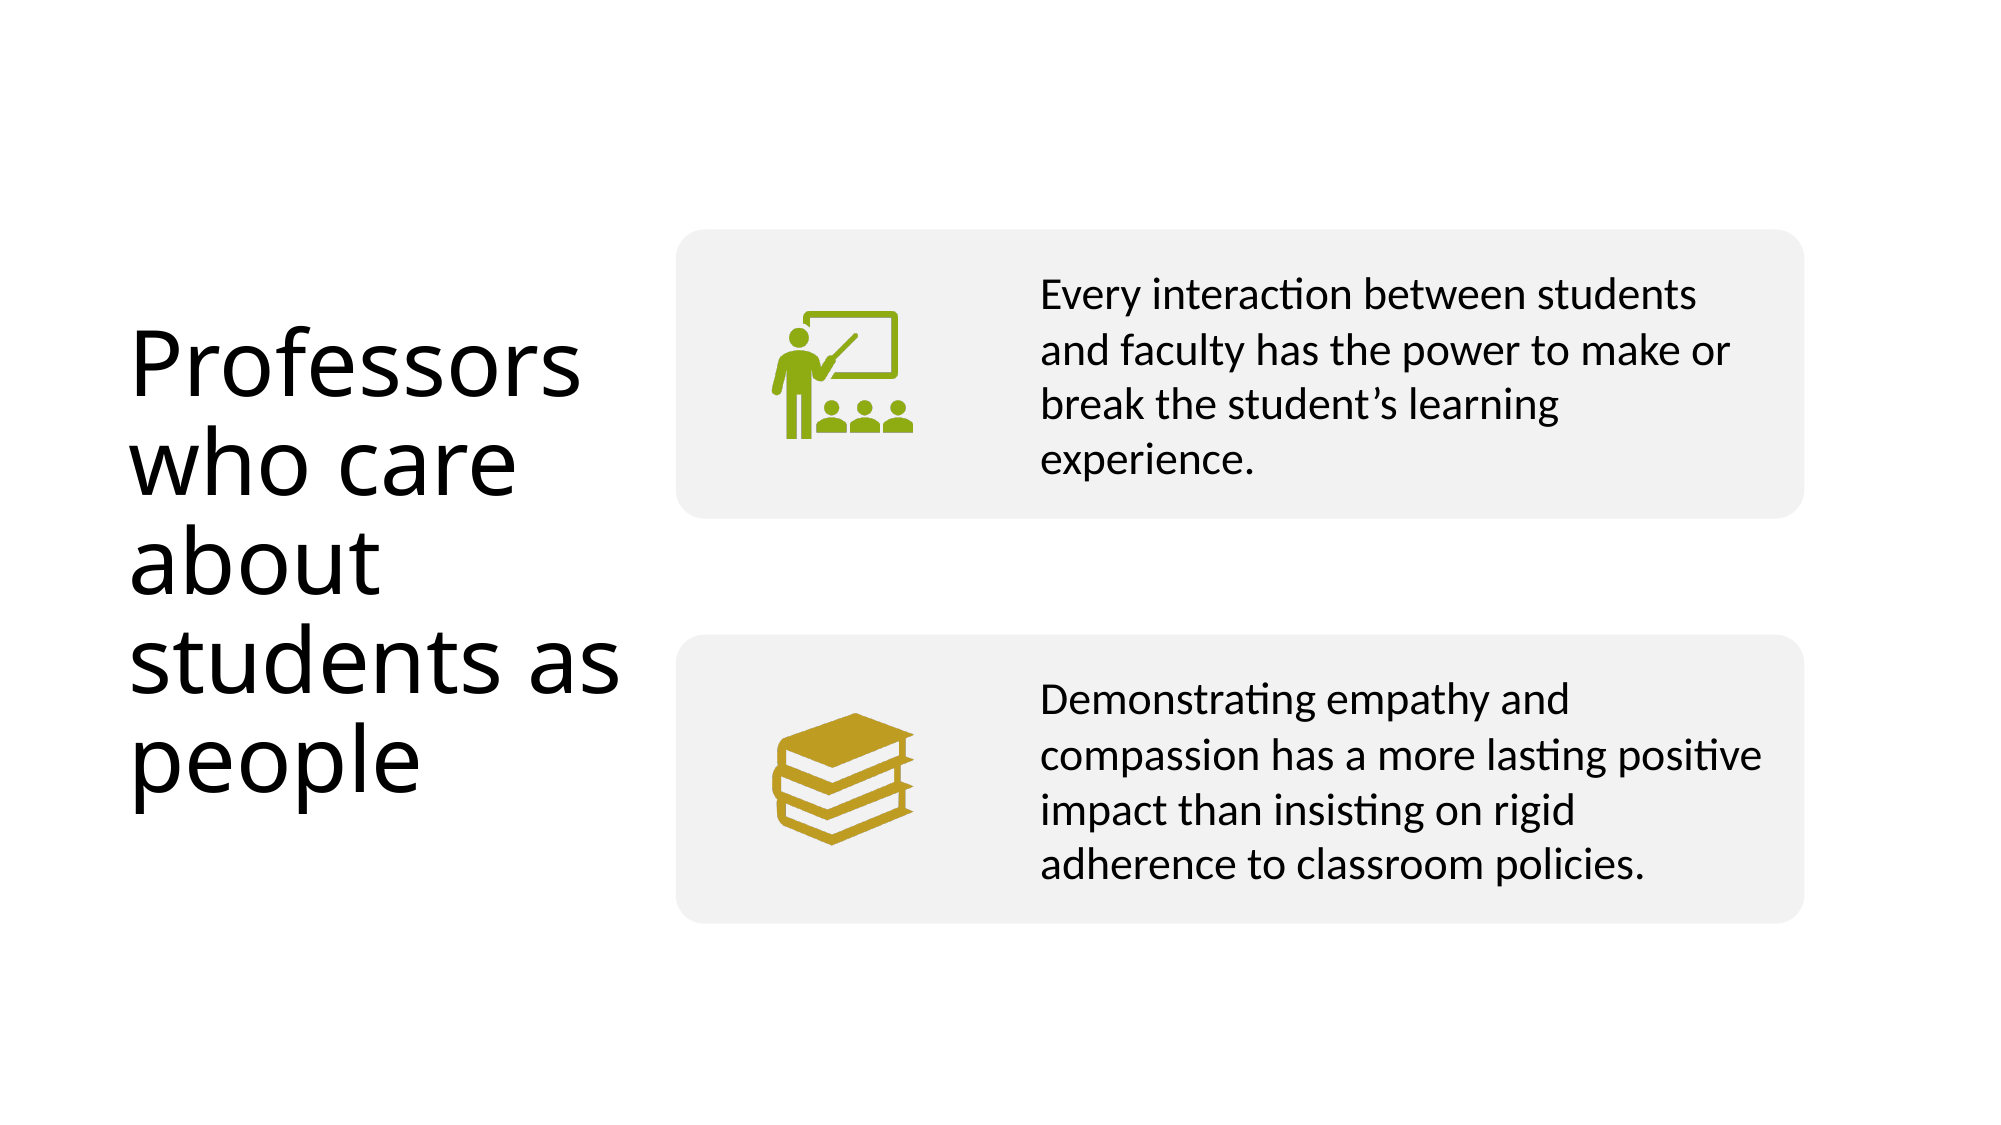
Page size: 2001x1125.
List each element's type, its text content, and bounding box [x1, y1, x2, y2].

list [675, 179, 1805, 951]
title Professors who care about students as people [113, 119, 676, 1011]
